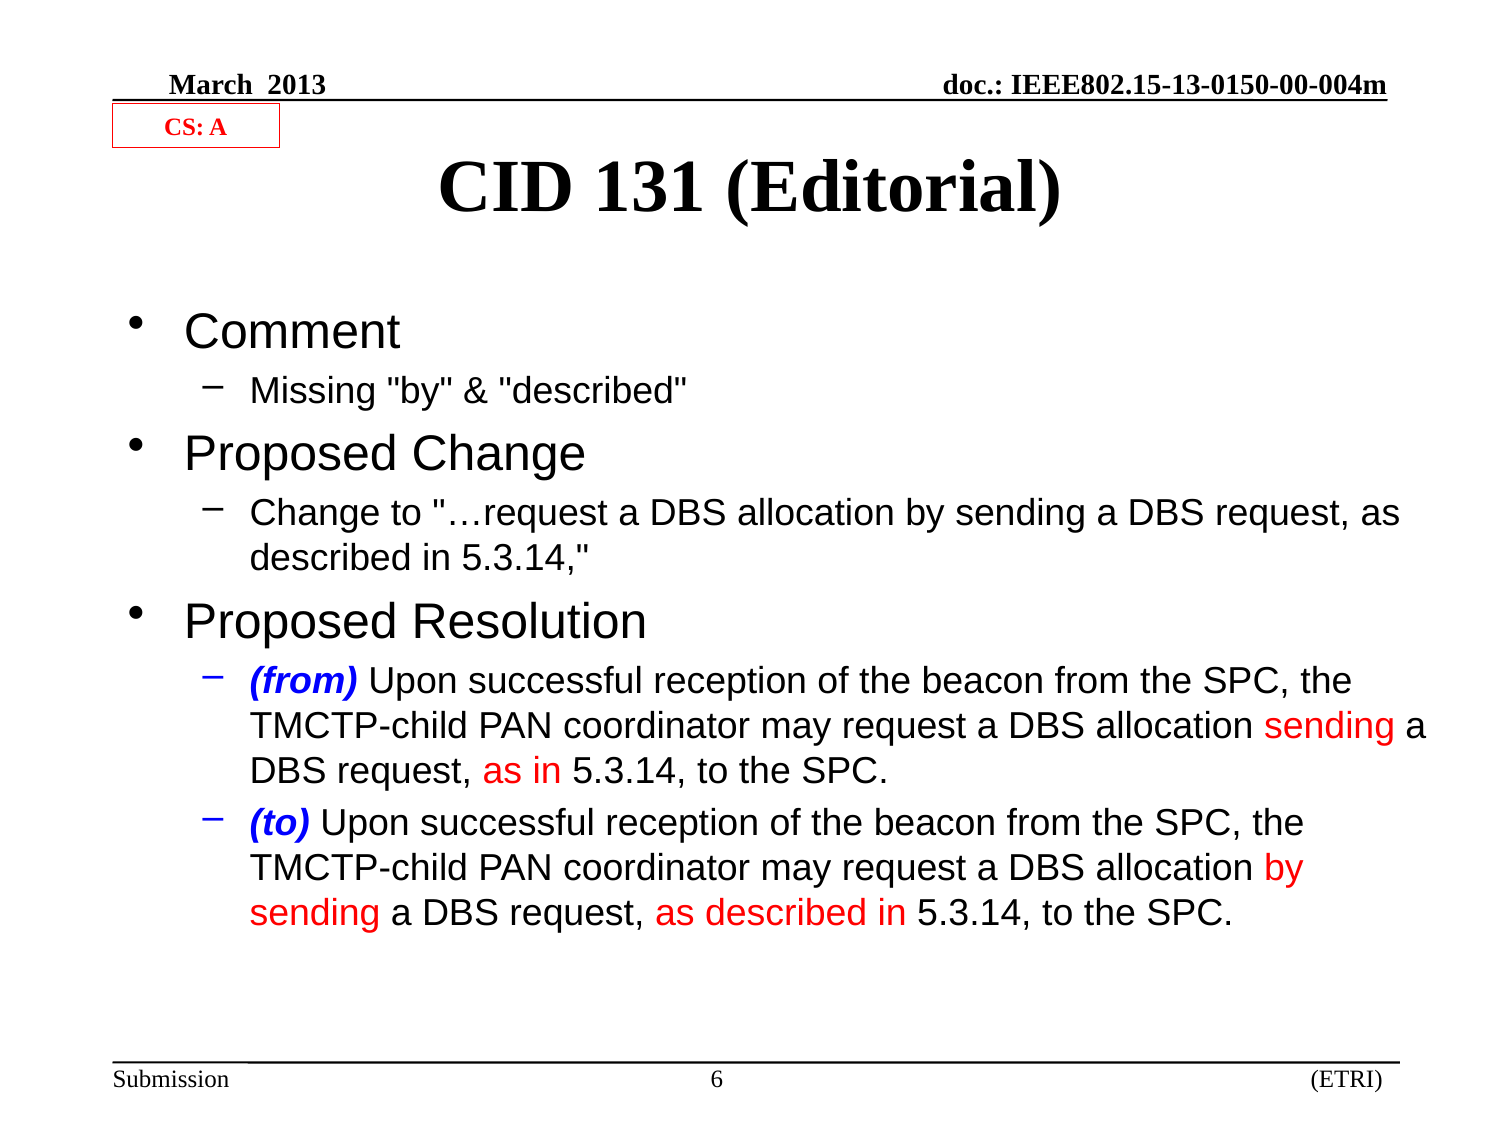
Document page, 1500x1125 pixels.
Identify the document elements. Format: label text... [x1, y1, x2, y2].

text_box CS: A [112, 103, 280, 148]
list Comment Missing "by" & "described" Proposed Change Change to "…request a DBS allocation by sending a DBS request, as described in 5.3.14," Proposed Resolution (from) Upon successful reception of the beacon from the SPC, the TMCTP-child PAN coordinator may request a DBS allocation sending a DBS request, as in 5.3.14, to the SPC. (to) Upon successful reception of the beacon from the SPC, the TMCTP-child PAN coordinator may request a DBS allocation by sending a DBS request, as described in 5.3.14, to the SPC. [112, 290, 1448, 1001]
title CID 131 (Editorial) [112, 125, 1388, 268]
